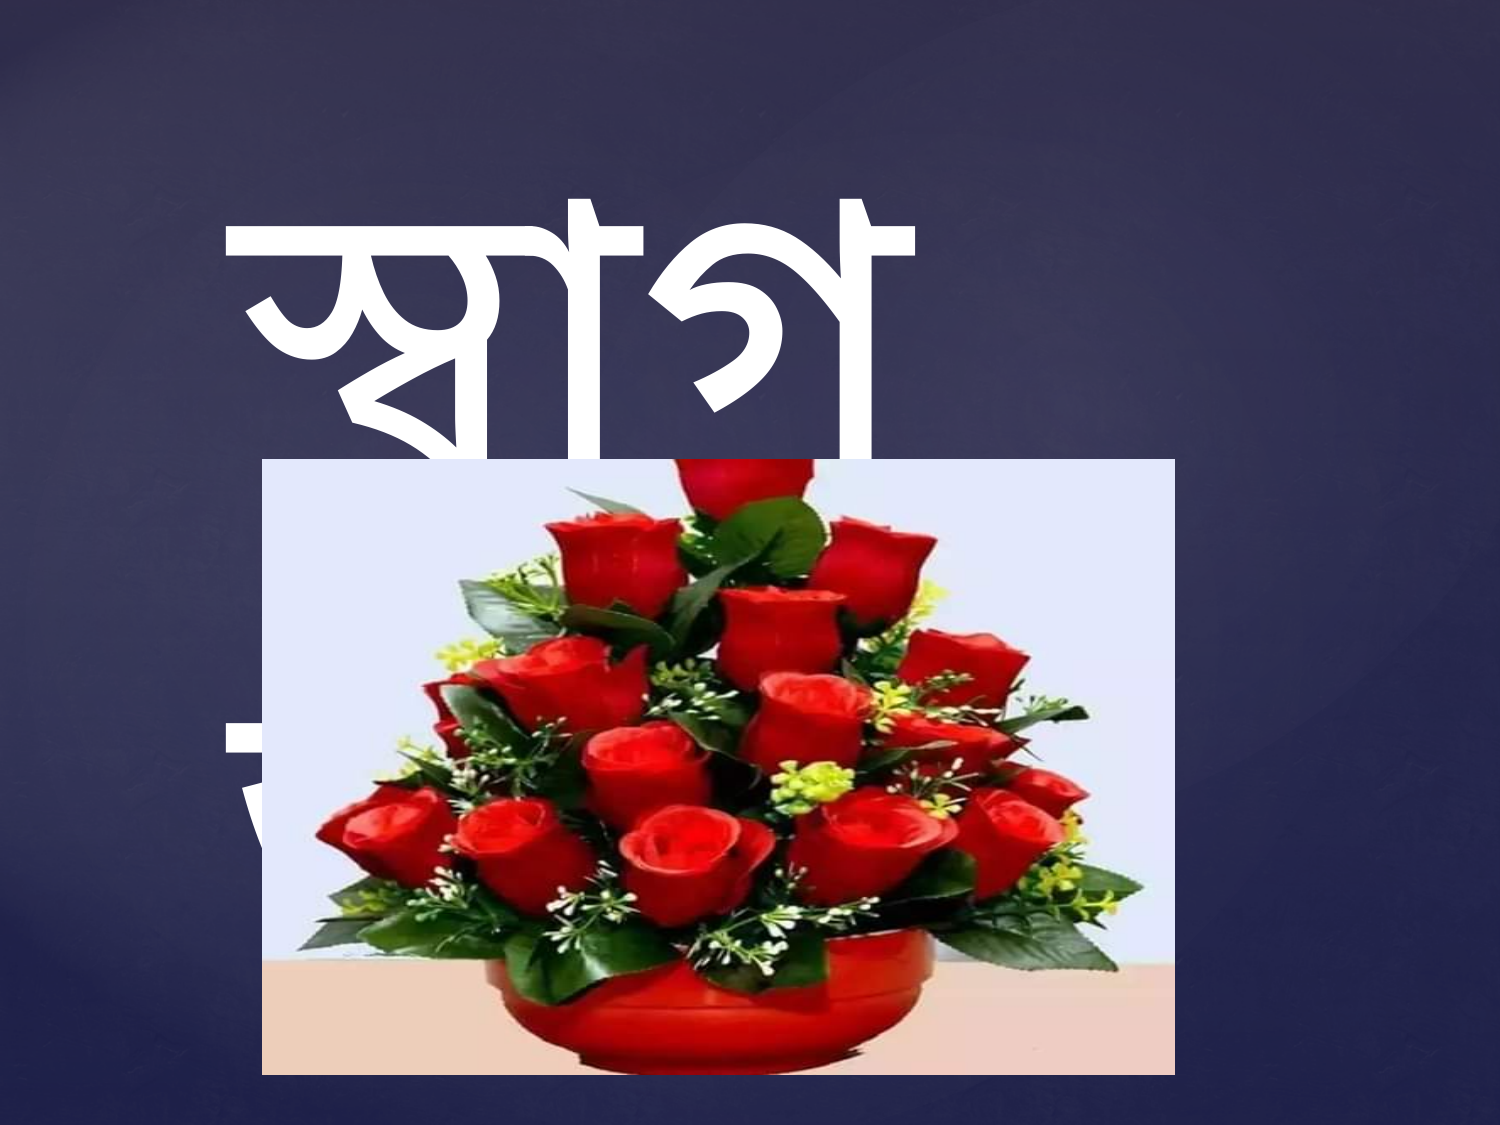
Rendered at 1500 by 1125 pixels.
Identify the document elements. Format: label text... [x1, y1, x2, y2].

picture [261, 458, 1176, 1076]
text_box স্বাগতম [216, 62, 1217, 1073]
